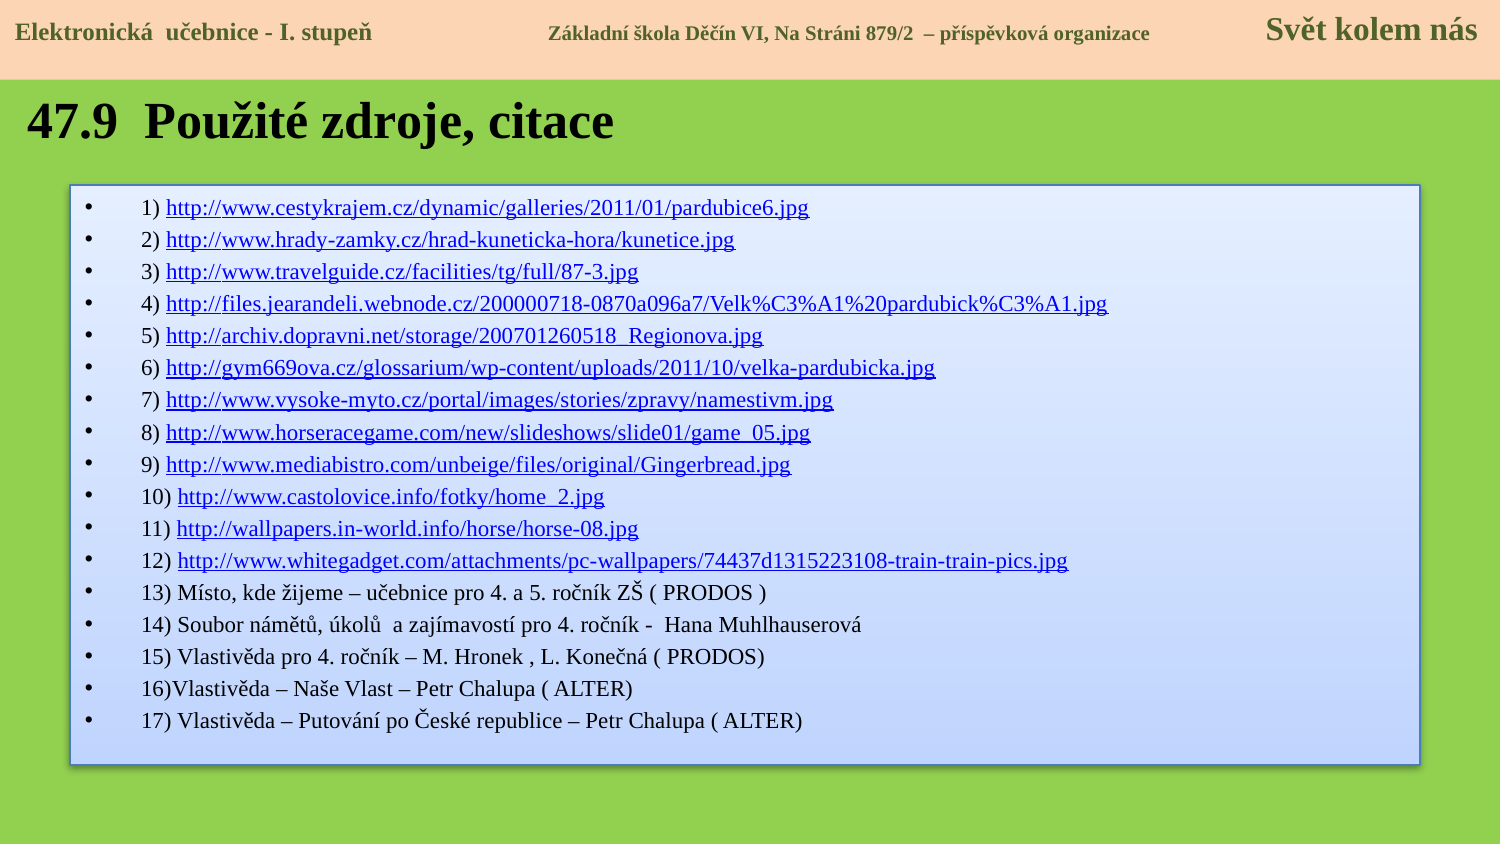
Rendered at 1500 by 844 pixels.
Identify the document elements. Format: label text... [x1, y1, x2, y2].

text_box Elektronická učebnice - I. stupeň Základní škola Děčín VI, Na Stráni 879/2 – příspěvková organizace Svět kolem nás [0, 0, 1500, 80]
text_box 47.9 Použité zdroje, citace [0, 79, 774, 189]
text_box 1) http://www.cestykrajem.cz/dynamic/galleries/2011/01/pardubice6.jpg 2) http://www.hrady-zamky.cz/hrad-kuneticka-hora/kunetice.jpg 3) http://www.travelguide.cz/facilities/tg/full/87-3.jpg 4) http://files.jearandeli.webnode.cz/200000718-0870a096a7/Velk%C3%A1%20pardubick%C3%A1.jpg 5) http://archiv.dopravni.net/storage/200701260518_Regionova.jpg 6) http://gym669ova.cz/glossarium/wp-content/uploads/2011/10/velka-pardubicka.jpg 7) http://www.vysoke-myto.cz/portal/images/stories/zpravy/namestivm.jpg 8) http://www.horseracegame.com/new/slideshows/slide01/game_05.jpg 9) http://www.mediabistro.com/unbeige/files/original/Gingerbread.jpg 10) http://www.castolovice.info/fotky/home_2.jpg 11) http://wallpapers.in-world.info/horse/horse-08.jpg 12) http://www.whitegadget.com/attachments/pc-wallpapers/74437d1315223108-train-train-pics.jpg 13) Místo, kde žijeme – učebnice pro 4. a 5. ročník ZŠ ( PRODOS ) 14) Soubor námětů, úkolů a zajímavostí pro 4. ročník - Hana Muhlhauserová 15) Vlastivěda pro 4. ročník – M. Hronek , L. Konečná ( PRODOS) 16)Vlastivěda – Naše Vlast – Petr Chalupa ( ALTER) 17) Vlastivěda – Putování po České republice – Petr Chalupa ( ALTER) [69, 184, 1421, 766]
